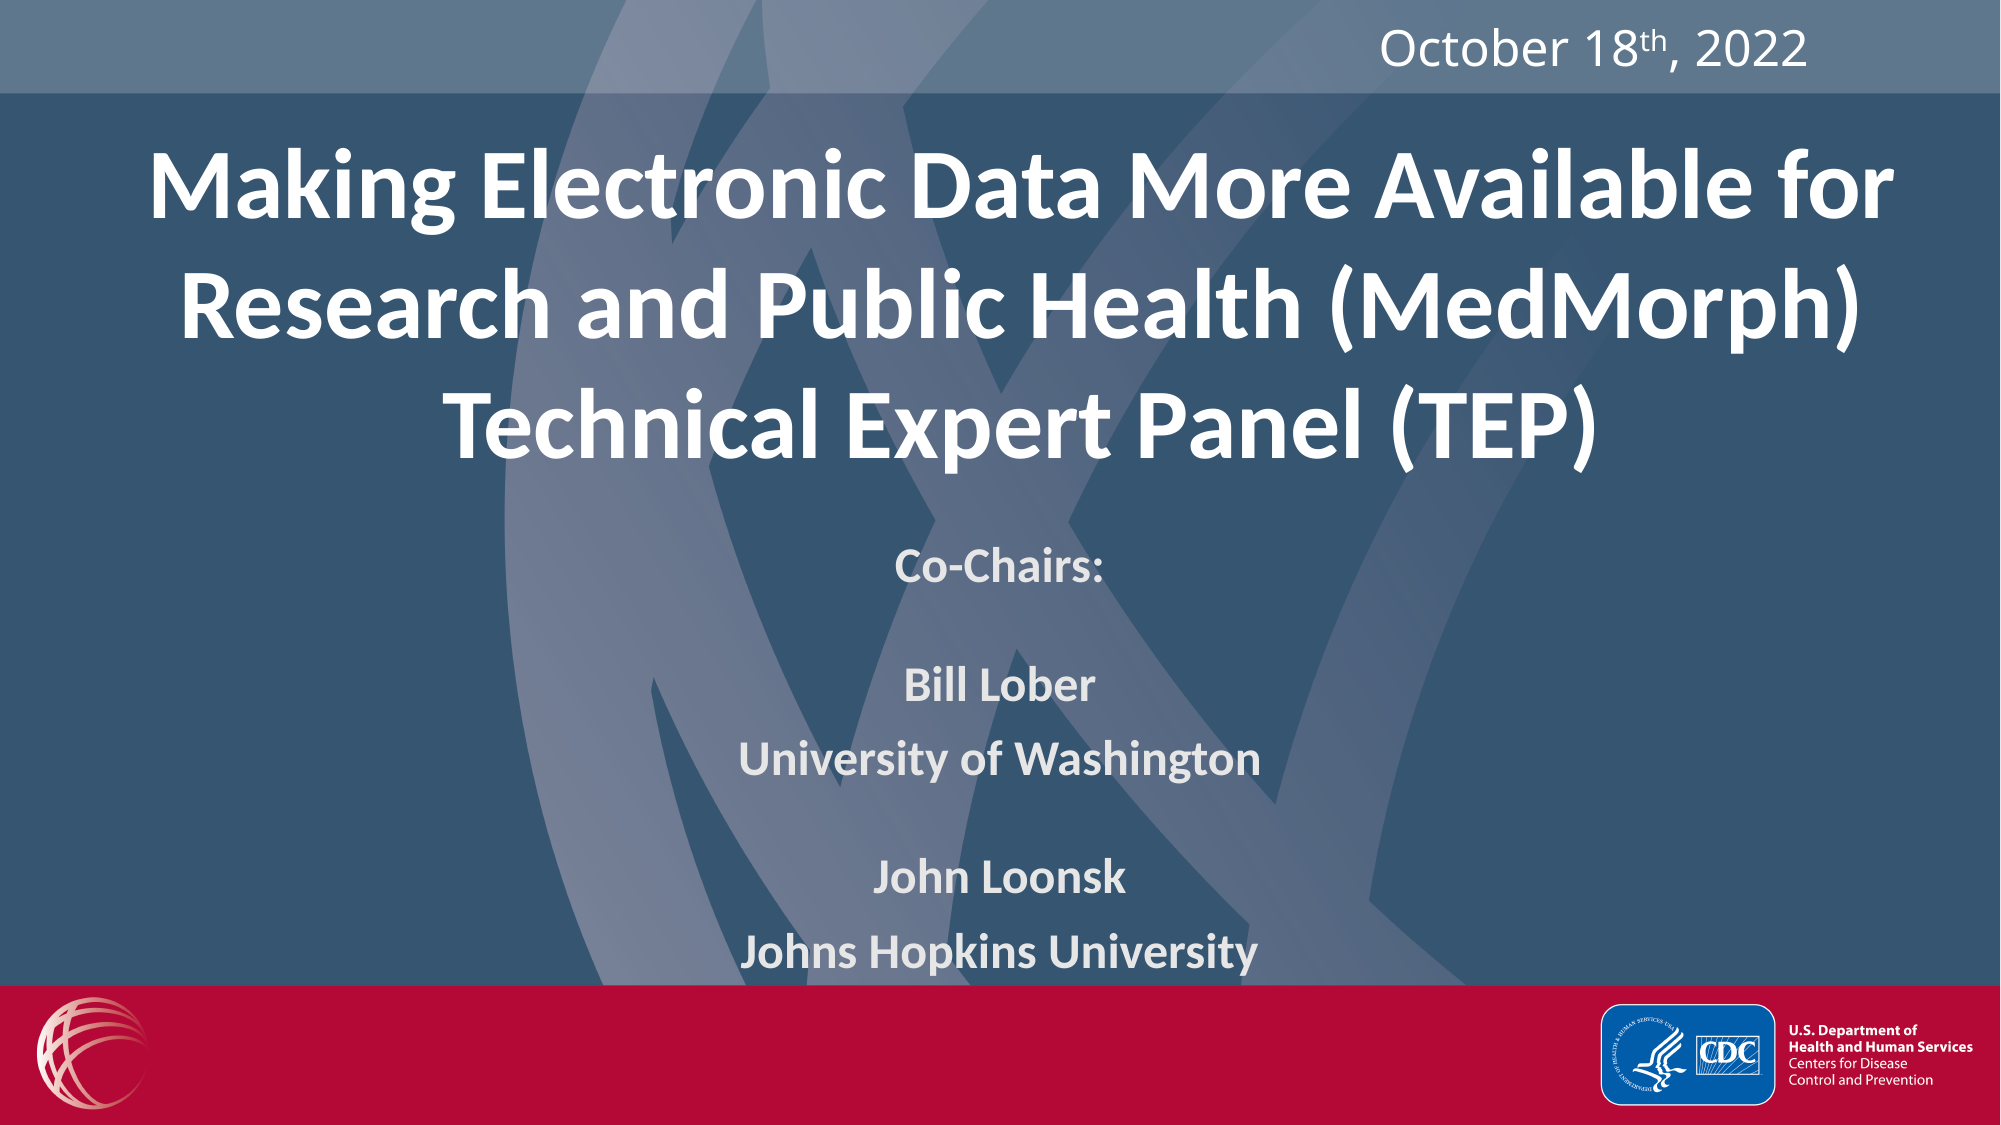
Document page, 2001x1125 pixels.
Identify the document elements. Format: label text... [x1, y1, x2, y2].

text_box October 18th, 2022 [0, 0, 2000, 94]
picture [33, 1068, 75, 1100]
subtitle Co-Chairs: Bill Lober University of Washington John Loonsk Johns Hopkins University [0, 532, 2000, 1015]
text_box Making Electronic Data More Available for Research and Public Health (MedMorph) Technical Expert Panel (TEP) [75, 110, 1970, 486]
text_box [0, 1021, 2000, 1108]
picture [0, 0, 2001, 1125]
